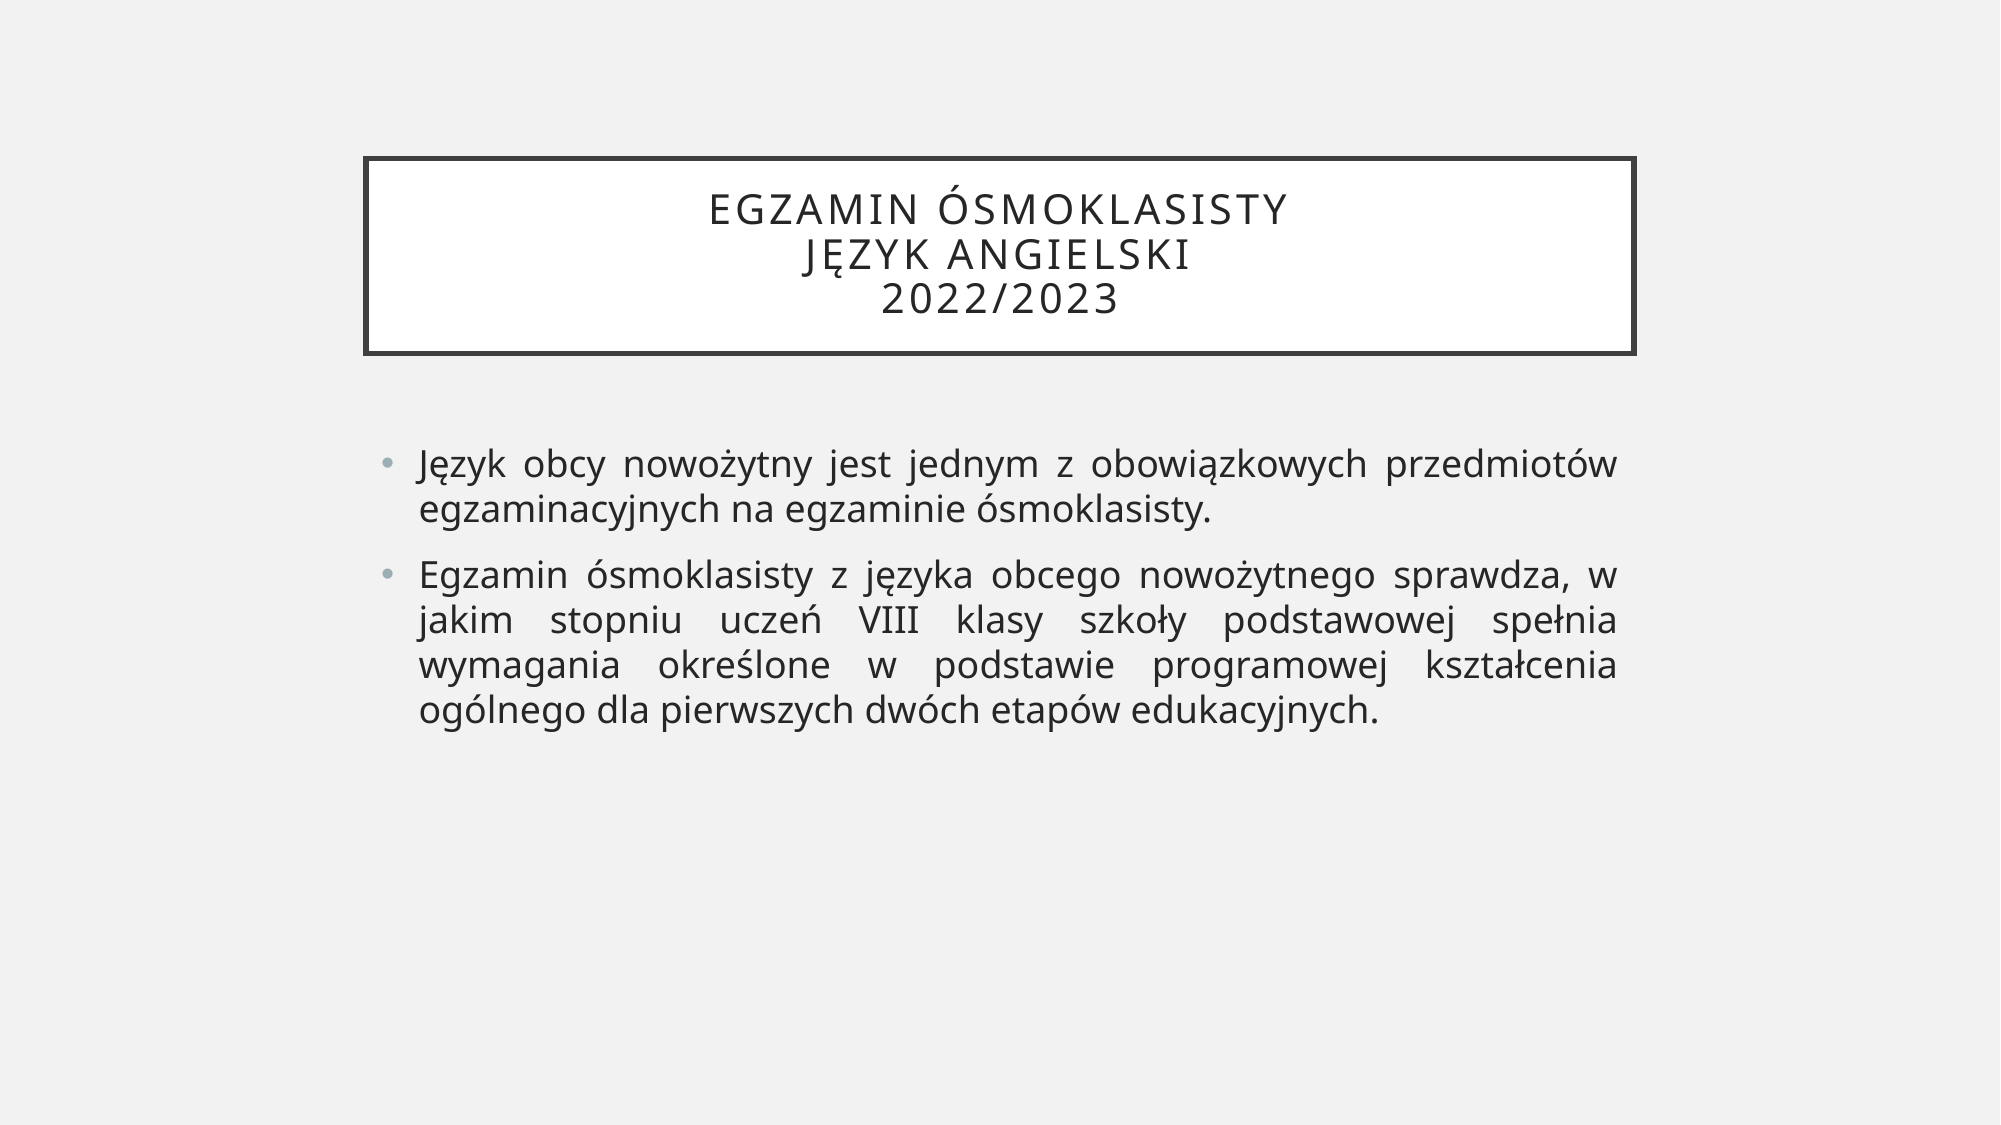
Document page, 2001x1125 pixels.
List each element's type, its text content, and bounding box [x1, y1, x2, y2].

title EGZAMIN ÓSMOKLASISTY JĘZYK ANGIELSKI 2022/2023 [363, 156, 1637, 356]
list Język obcy nowożytny jest jednym z obowiązkowych przedmiotów egzaminacyjnych na egzaminie ósmoklasisty. Egzamin ósmoklasisty z języka obcego nowożytnego sprawdza, w jakim stopniu uczeń VIII klasy szkoły podstawowej spełnia wymagania określone w podstawie programowej kształcenia ogólnego dla pierwszych dwóch etapów edukacyjnych. [366, 432, 1634, 942]
